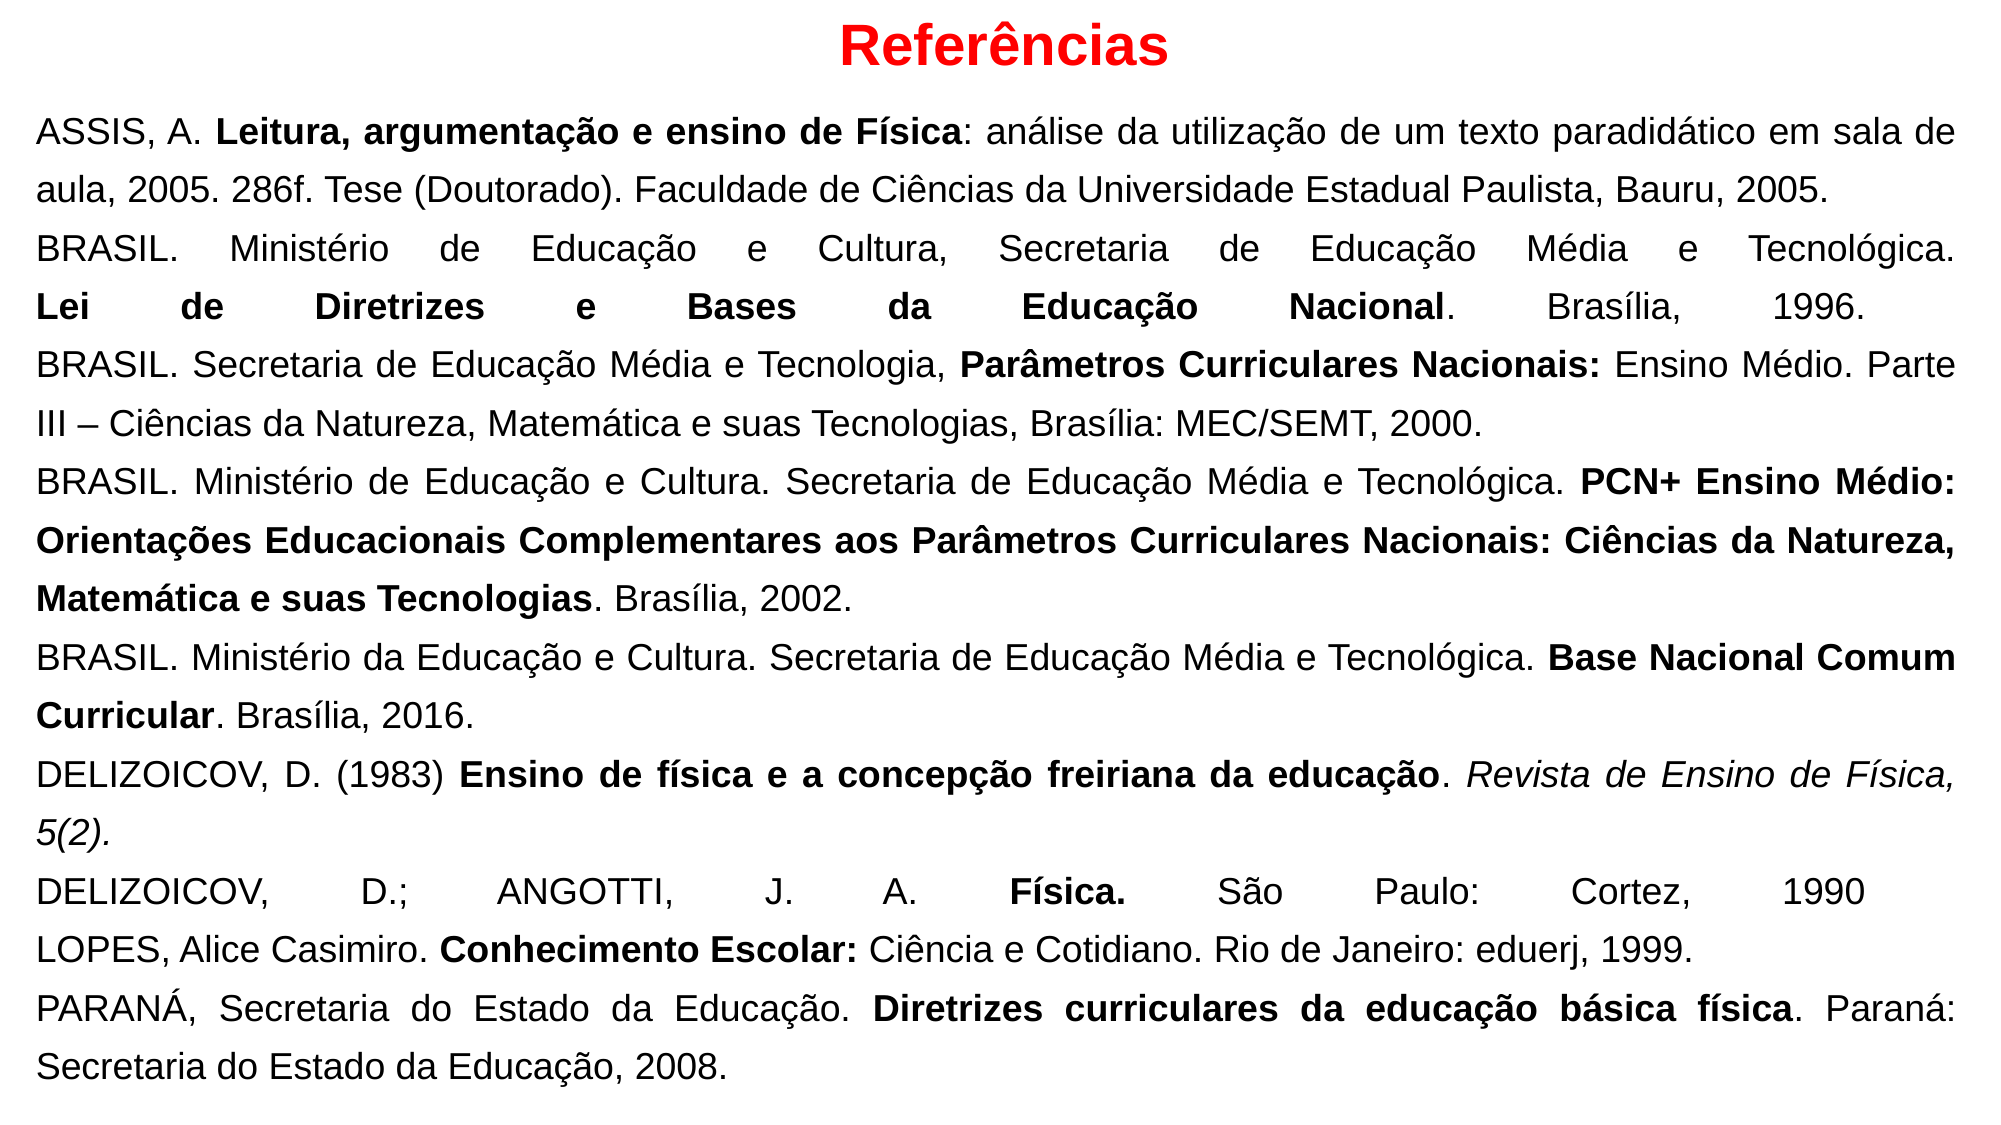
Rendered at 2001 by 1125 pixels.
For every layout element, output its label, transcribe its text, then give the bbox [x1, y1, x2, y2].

text_box Referências [4, 0, 2000, 85]
text_box ASSIS, A. Leitura, argumentação e ensino de Física: análise da utilização de um texto paradidático em sala de aula, 2005. 286f. Tese (Doutorado). Faculdade de Ciências da Universidade Estadual Paulista, Bauru, 2005. BRASIL. Ministério de Educação e Cultura, Secretaria de Educação Média e Tecnológica. Lei de Diretrizes e Bases da Educação Nacional. Brasília, 1996. BRASIL. Secretaria de Educação Média e Tecnologia, Parâmetros Curriculares Nacionais: Ensino Médio. Parte III – Ciências da Natureza, Matemática e suas Tecnologias, Brasília: MEC/SEMT, 2000. BRASIL. Ministério de Educação e Cultura. Secretaria de Educação Média e Tecnológica. PCN+ Ensino Médio: Orientações Educacionais Complementares aos Parâmetros Curriculares Nacionais: Ciências da Natureza, Matemática e suas Tecnologias. Brasília, 2002. BRASIL. Ministério da Educação e Cultura. Secretaria de Educação Média e Tecnológica. Base Nacional Comum Curricular. Brasília, 2016. DELIZOICOV, D. (1983) Ensino de física e a concepção freiriana da educação. Revista de Ensino de Física, 5(2). DELIZOICOV, D.; ANGOTTI, J. A. Física. São Paulo: Cortez, 1990 LOPES, Alice Casimiro. Conhecimento Escolar: Ciência e Cotidiano. Rio de Janeiro: eduerj, 1999. PARANÁ, Secretaria do Estado da Educação. Diretrizes curriculares da educação básica física. Paraná: Secretaria do Estado da Educação, 2008. [21, 85, 1972, 1095]
